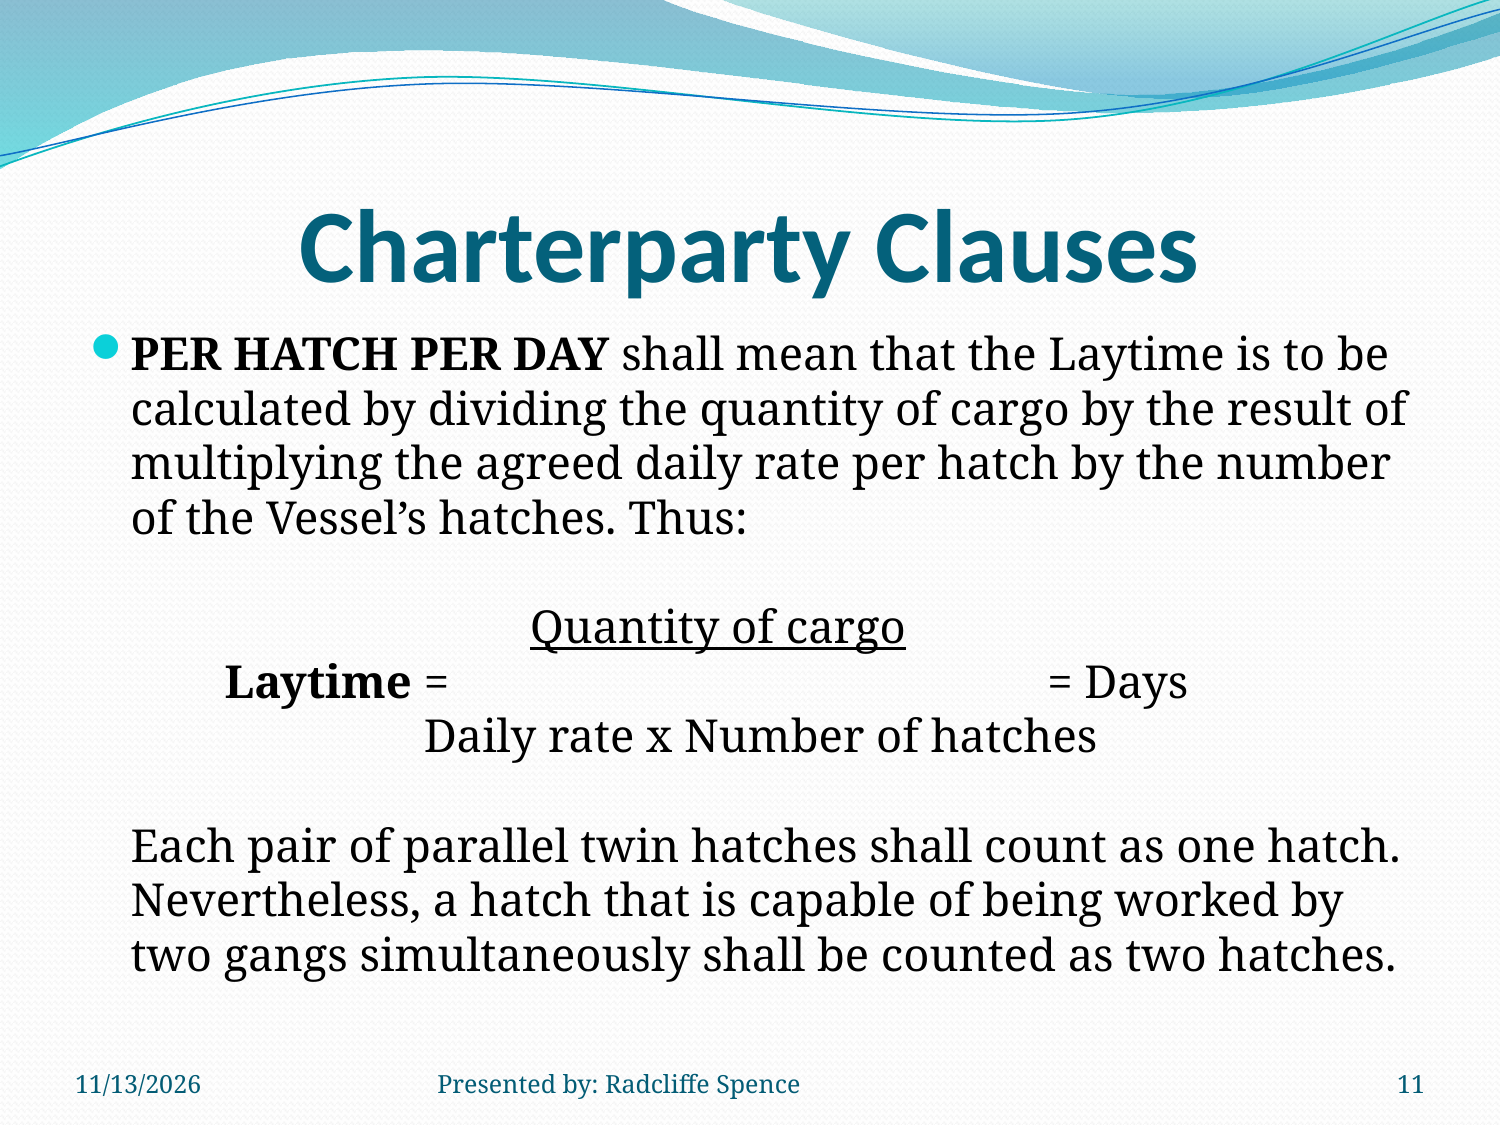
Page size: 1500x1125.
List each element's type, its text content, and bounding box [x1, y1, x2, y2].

list PER HATCH PER DAY shall mean that the Laytime is to be calculated by dividing the quantity of cargo by the result of multiplying the agreed daily rate per hatch by the number of the Vessel’s hatches. Thus: Quantity of cargo Laytime = = Days Daily rate x Number of hatches Each pair of parallel twin hatches shall count as one hatch. Nevertheless, a hatch that is capable of being worked by two gangs simultaneously shall be counted as two hatches. [75, 317, 1425, 1038]
footer Presented by: Radcliffe Spence [437, 1042, 988, 1103]
slide_number 11 [1299, 1042, 1425, 1103]
title Charterparty Clauses [75, 115, 1425, 303]
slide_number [75, 1042, 425, 1103]
